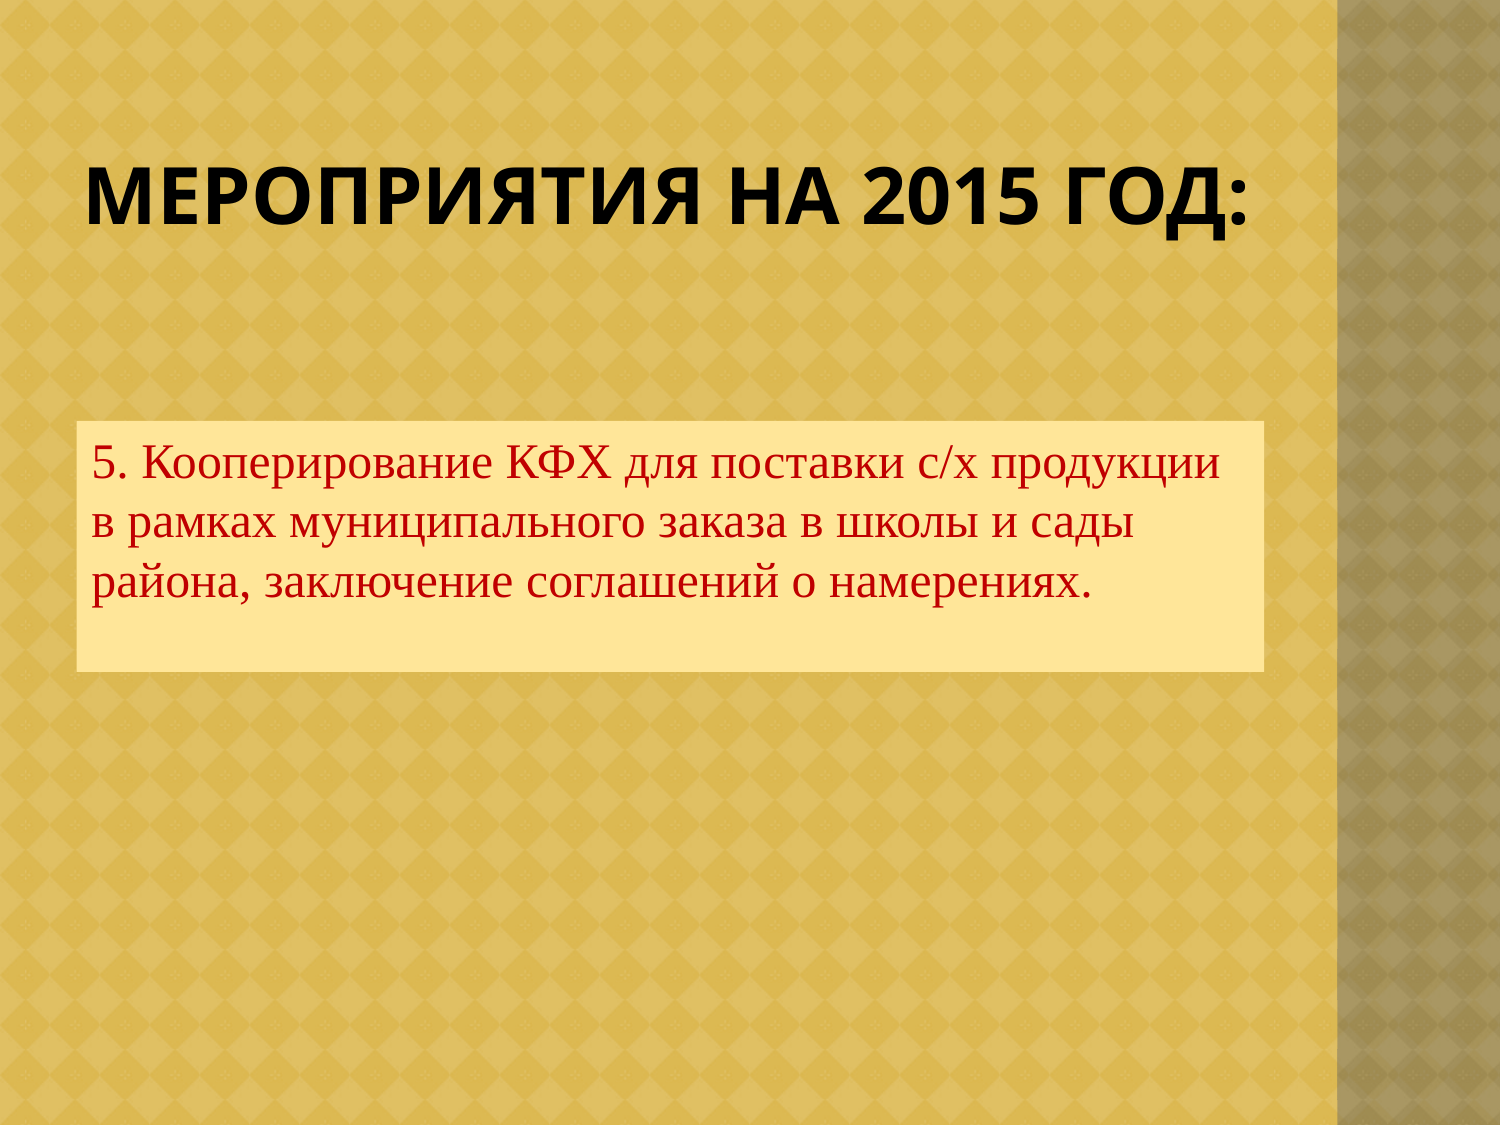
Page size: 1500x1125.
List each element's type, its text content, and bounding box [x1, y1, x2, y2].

list 5. Кооперирование КФХ для поставки с/х продукции в рамках муниципального заказа в школы и сады района, заключение соглашений о намерениях. [76, 420, 1265, 672]
title Мероприятия на 2015 год: [75, 52, 1263, 240]
